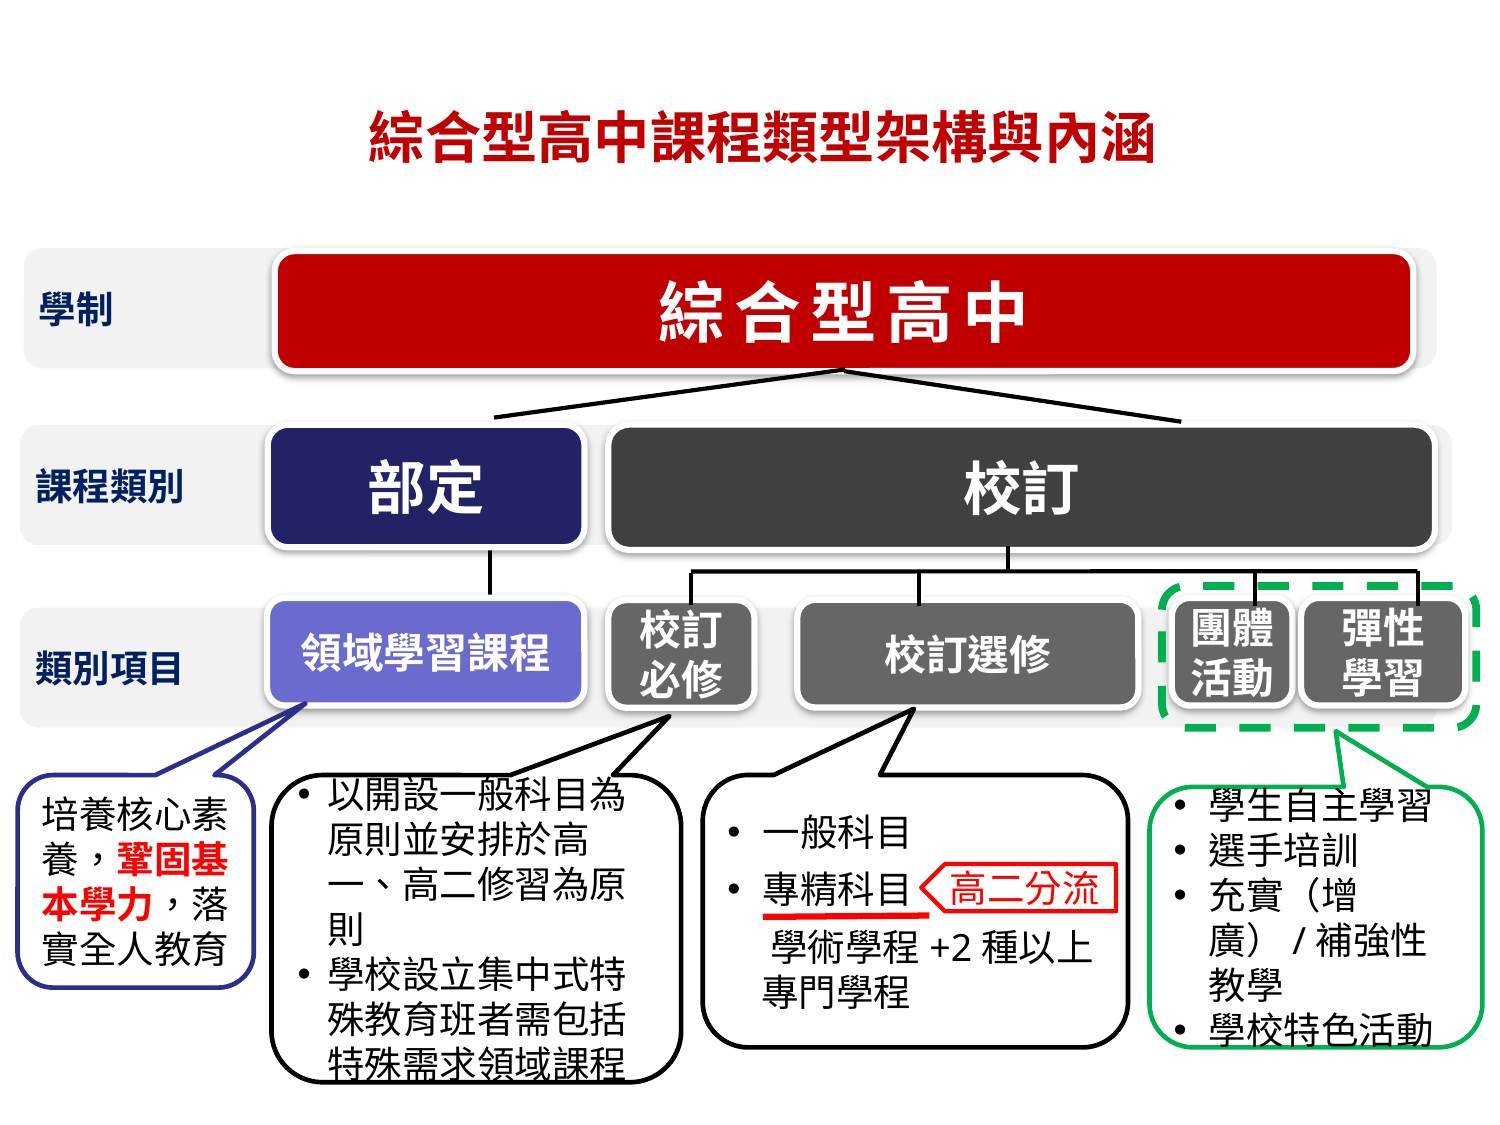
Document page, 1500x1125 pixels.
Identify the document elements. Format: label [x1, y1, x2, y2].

text_box [17, 89, 1483, 1083]
